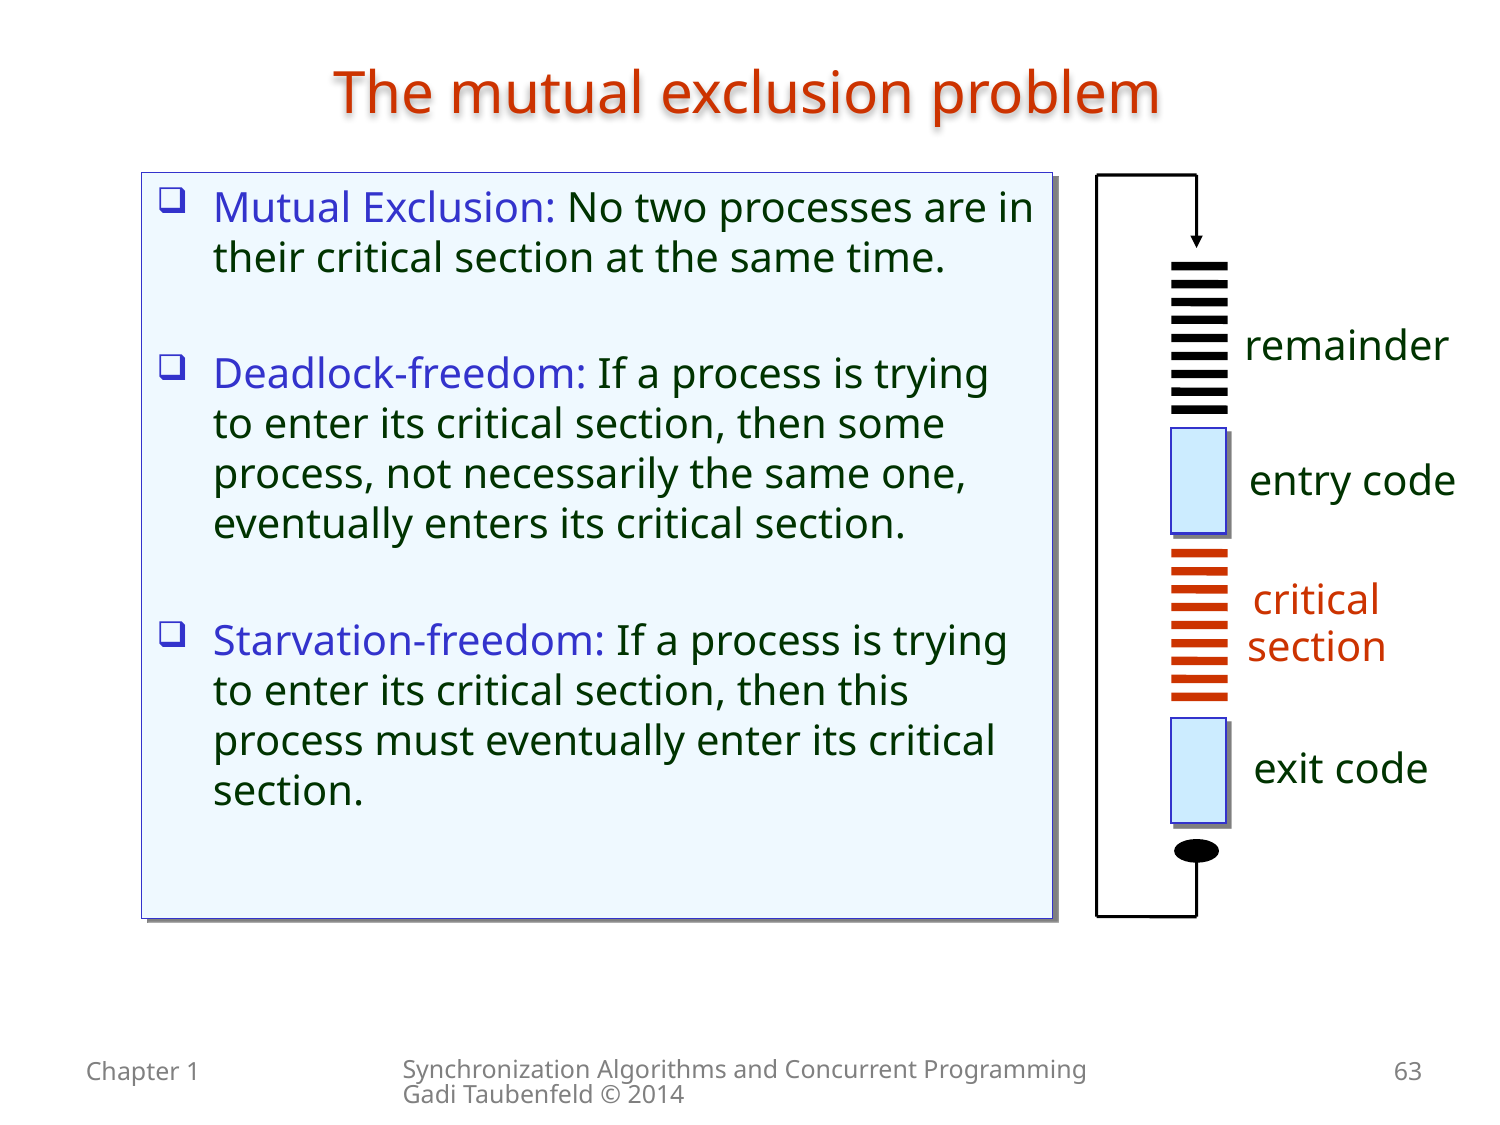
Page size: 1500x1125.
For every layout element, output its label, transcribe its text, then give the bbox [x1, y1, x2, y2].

text_box [1170, 428, 1227, 534]
footer Synchronization Algorithms and Concurrent Programming Gadi Taubenfeld © 2014 [387, 1045, 1113, 1121]
text_box entry code [1234, 446, 1472, 512]
text_box exit code [1238, 734, 1445, 800]
text_box [1175, 840, 1218, 862]
text_box [1170, 718, 1227, 824]
title The mutual exclusion problem [227, 20, 1269, 161]
list Mutual Exclusion: No two processes are in their critical section at the same time. Deadlock-freedom: If a process is trying to enter its critical section, then some process, not necessarily the same one, eventually enters its critical section. Starvation-freedom: If a process is trying to enter its critical section, then this process must eventually enter its critical section. [141, 172, 1053, 919]
text_box critical [1237, 565, 1396, 612]
slide_number Chapter 1 [70, 1047, 384, 1123]
text_box [1190, 175, 1203, 248]
text_box remainder [1229, 311, 1465, 376]
text_box section [1232, 612, 1403, 677]
